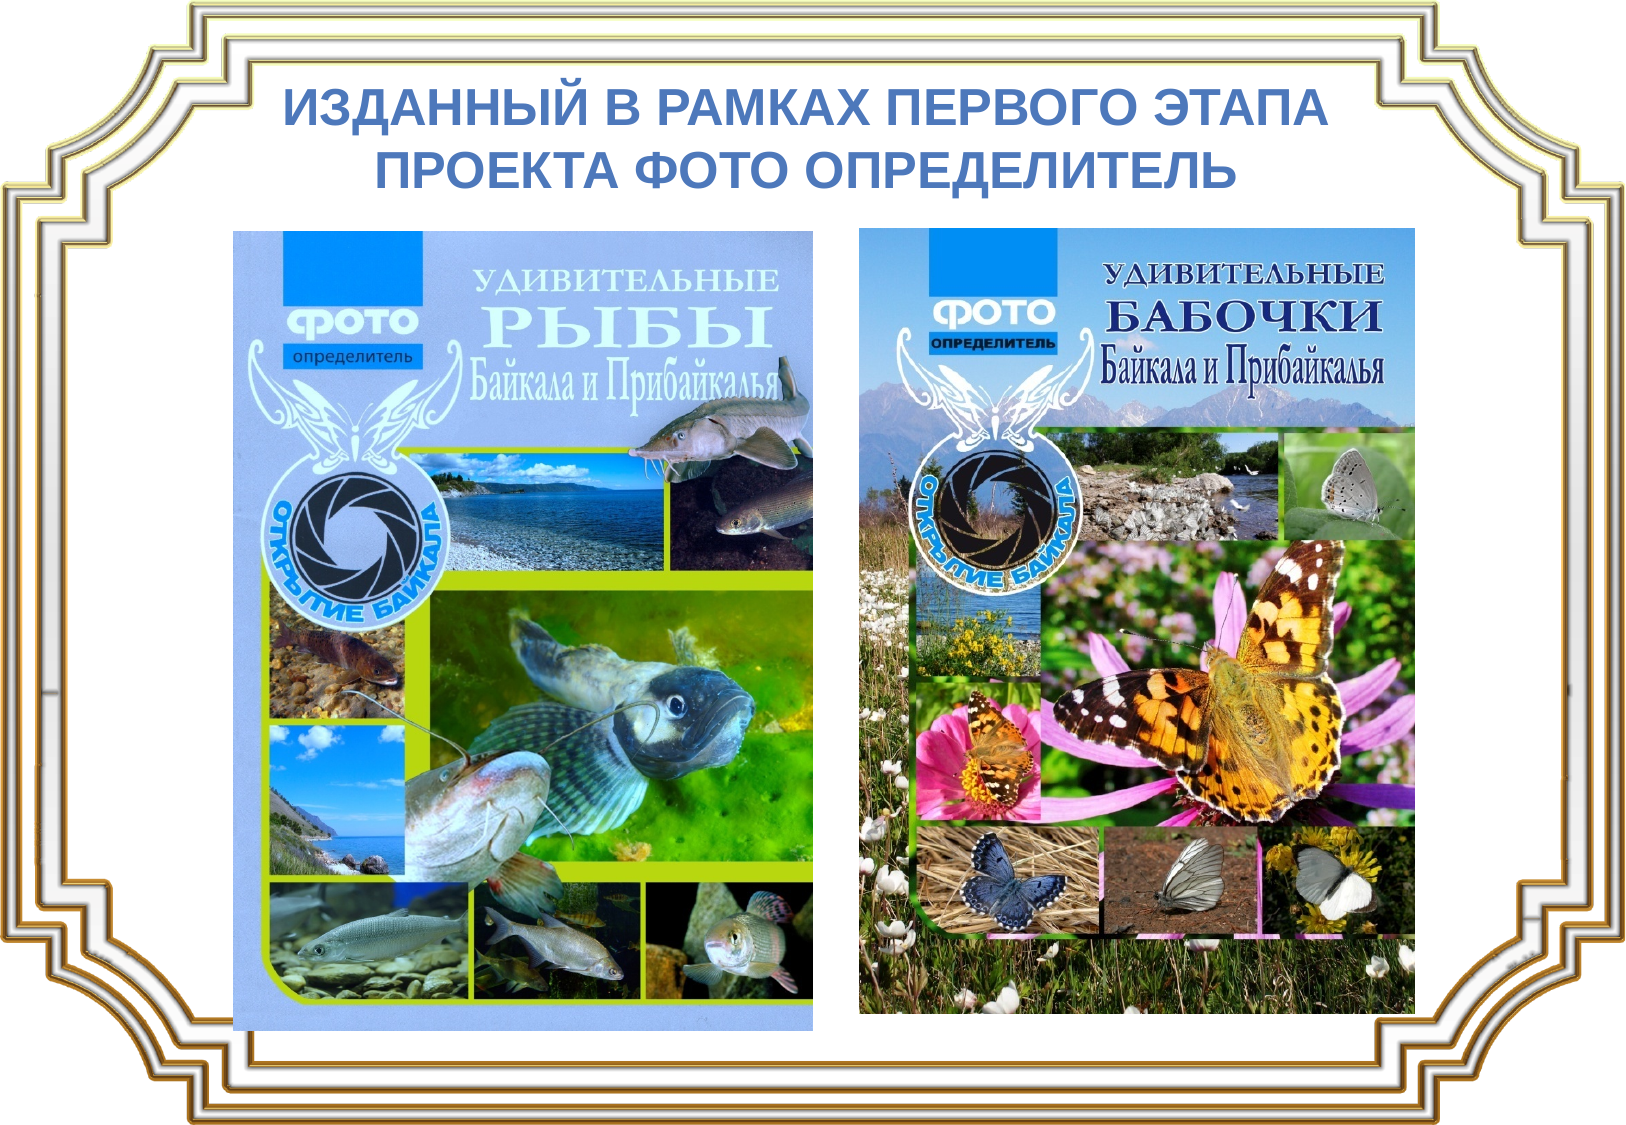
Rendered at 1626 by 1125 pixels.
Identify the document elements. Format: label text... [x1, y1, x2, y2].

text_box Изданный в рамках первого этапа проекта фото определитель [221, 66, 1392, 232]
picture [0, 0, 1626, 1125]
